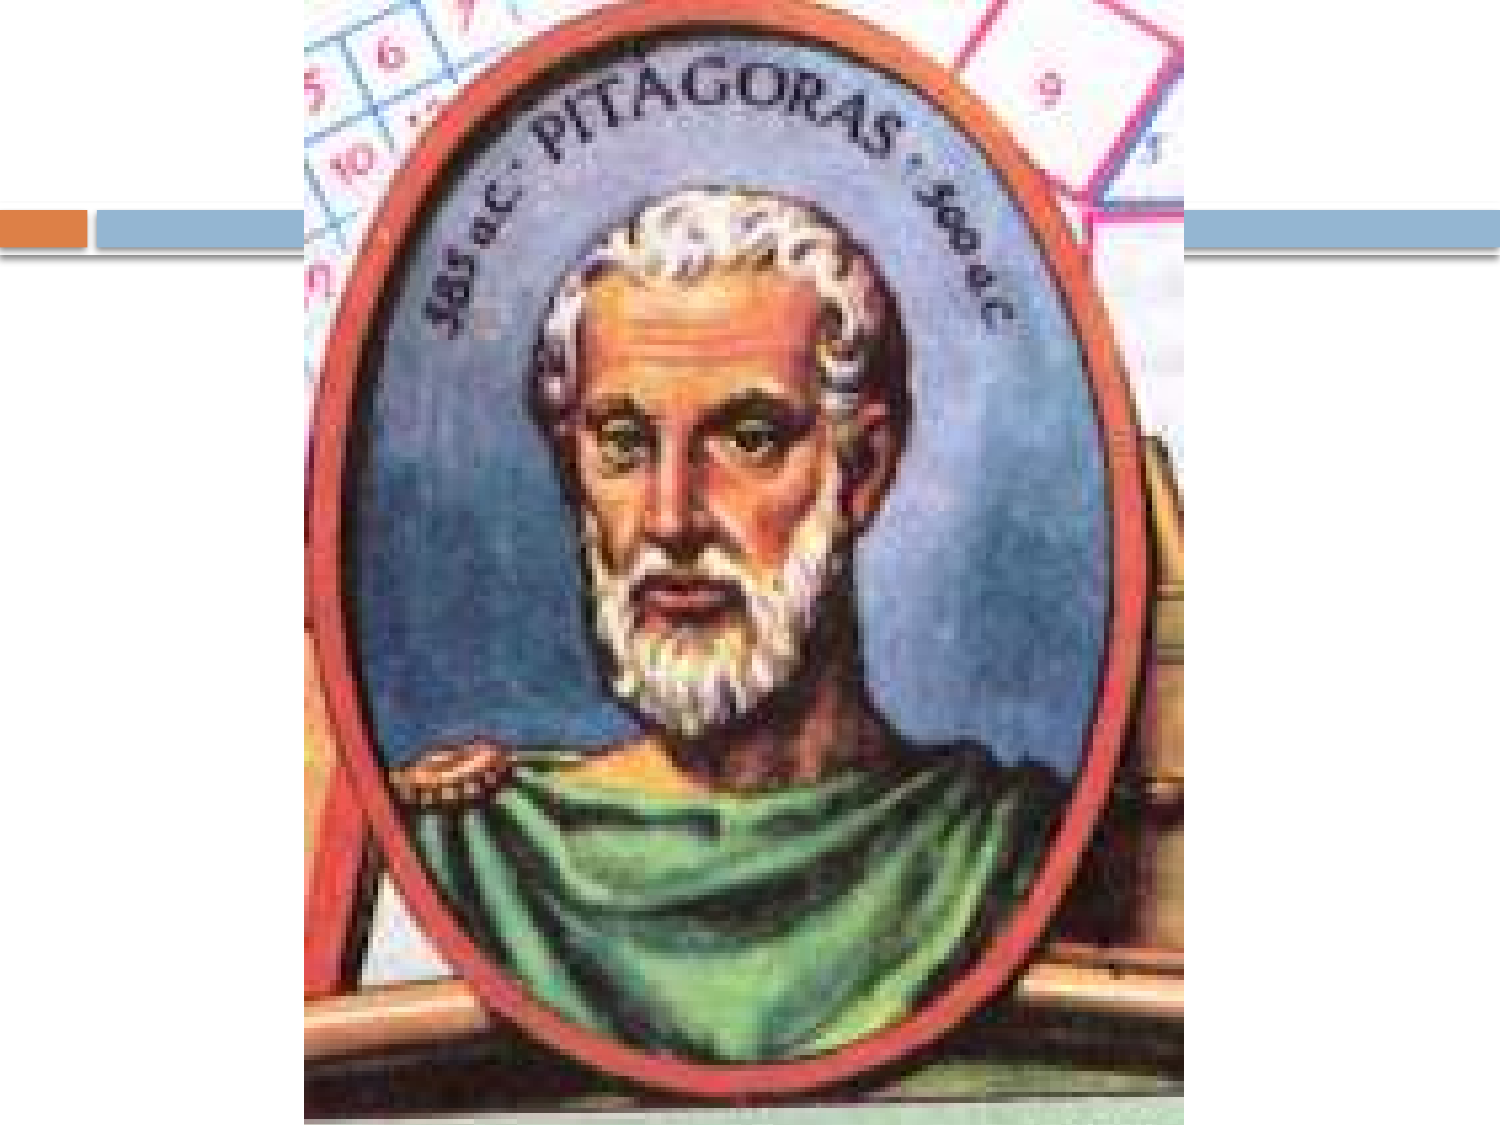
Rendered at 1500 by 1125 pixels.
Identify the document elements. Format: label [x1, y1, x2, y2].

list [304, 0, 1184, 1125]
